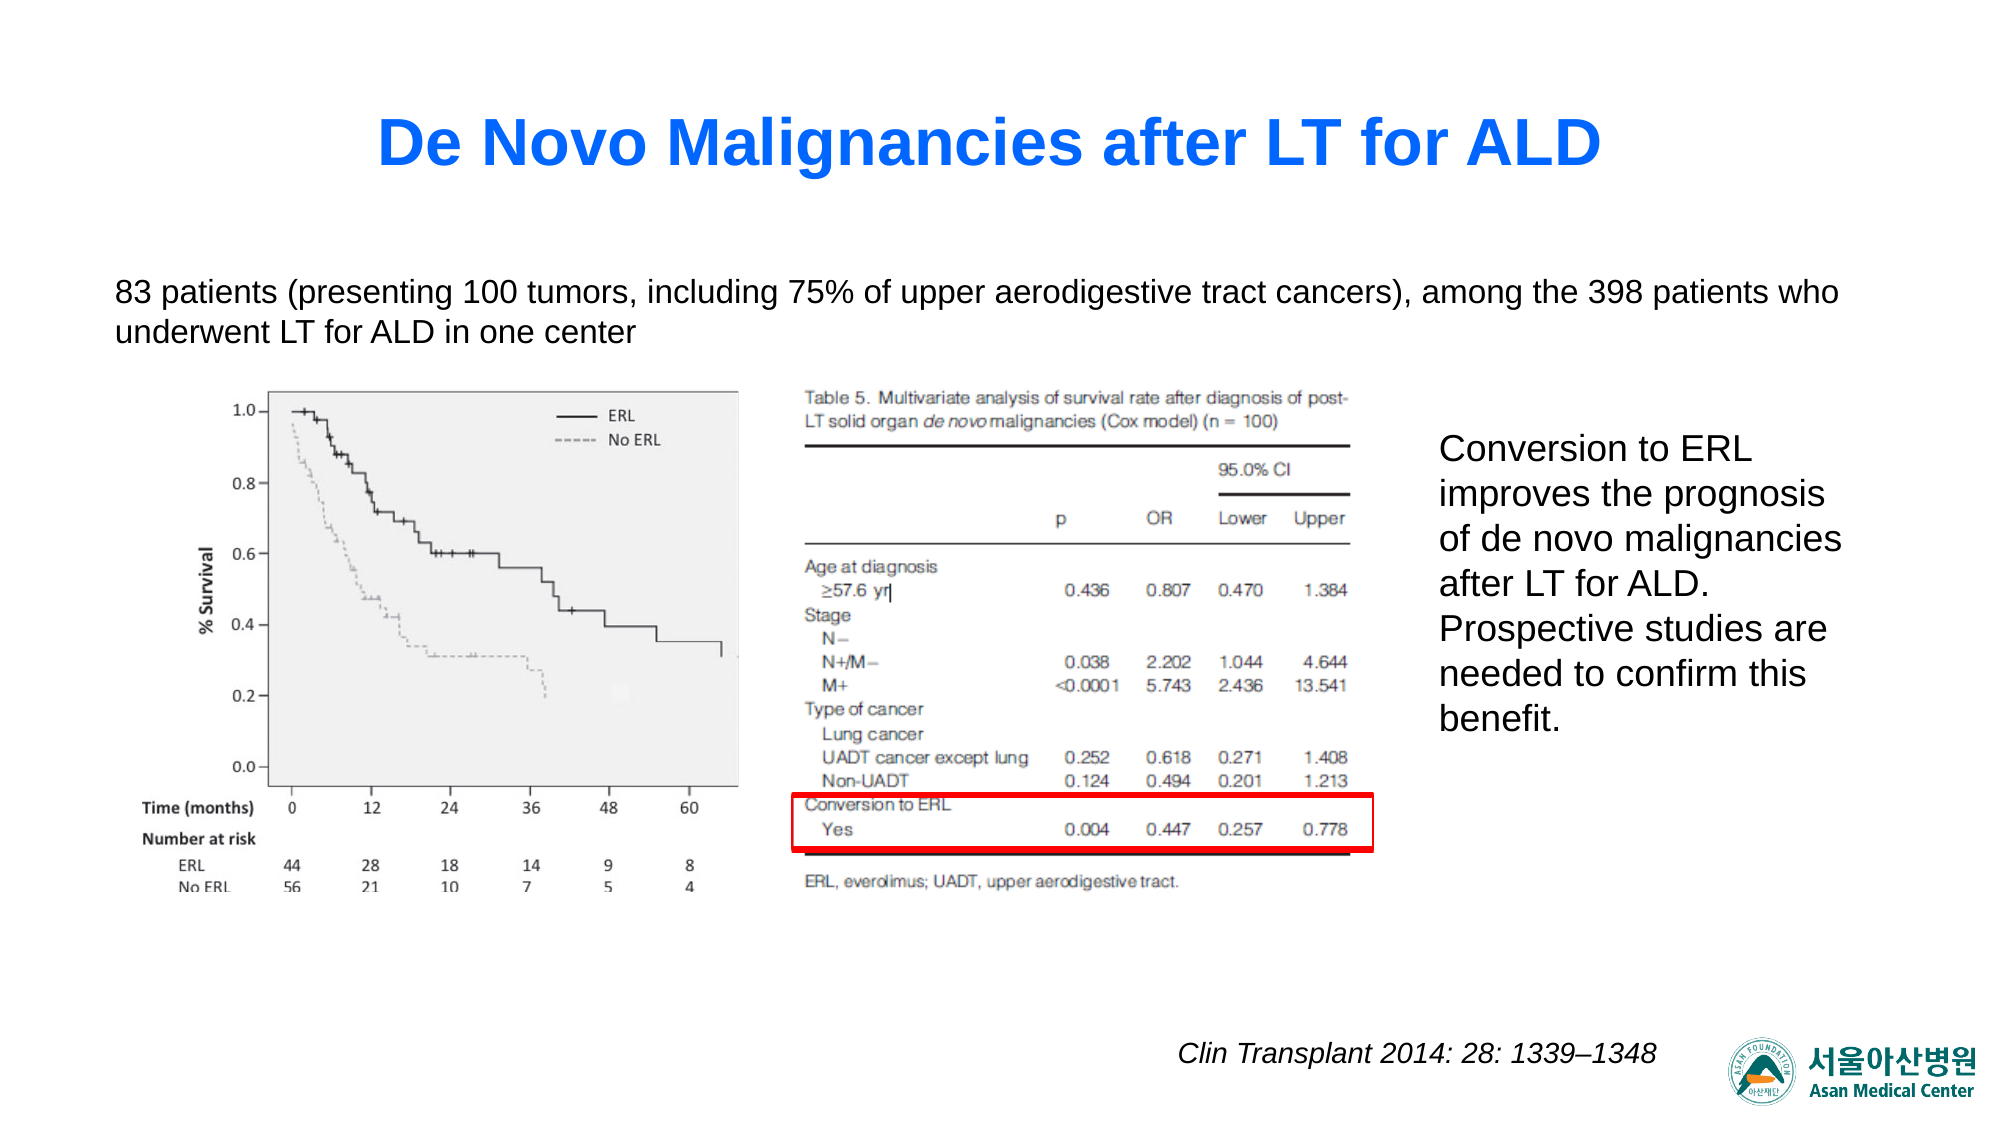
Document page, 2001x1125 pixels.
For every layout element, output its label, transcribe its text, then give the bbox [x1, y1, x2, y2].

picture [141, 390, 739, 892]
text_box Clin Transplant 2014: 28: 1339–1348 [1162, 1026, 1806, 1077]
text_box Conversion to ERL improves the prognosis of de novo malignancies after LT for ALD. Prospective studies are needed to confirm this benefit. [1424, 416, 1871, 747]
picture [1728, 1036, 1975, 1106]
list 83 patients (presenting 100 tumors, including 75% of upper aerodigestive tract cancers), among the 398 patients who underwent LT for ALD in one center [99, 262, 1900, 361]
title De Novo Malignancies after LT for ALD [99, 37, 1900, 241]
picture [791, 379, 1374, 904]
